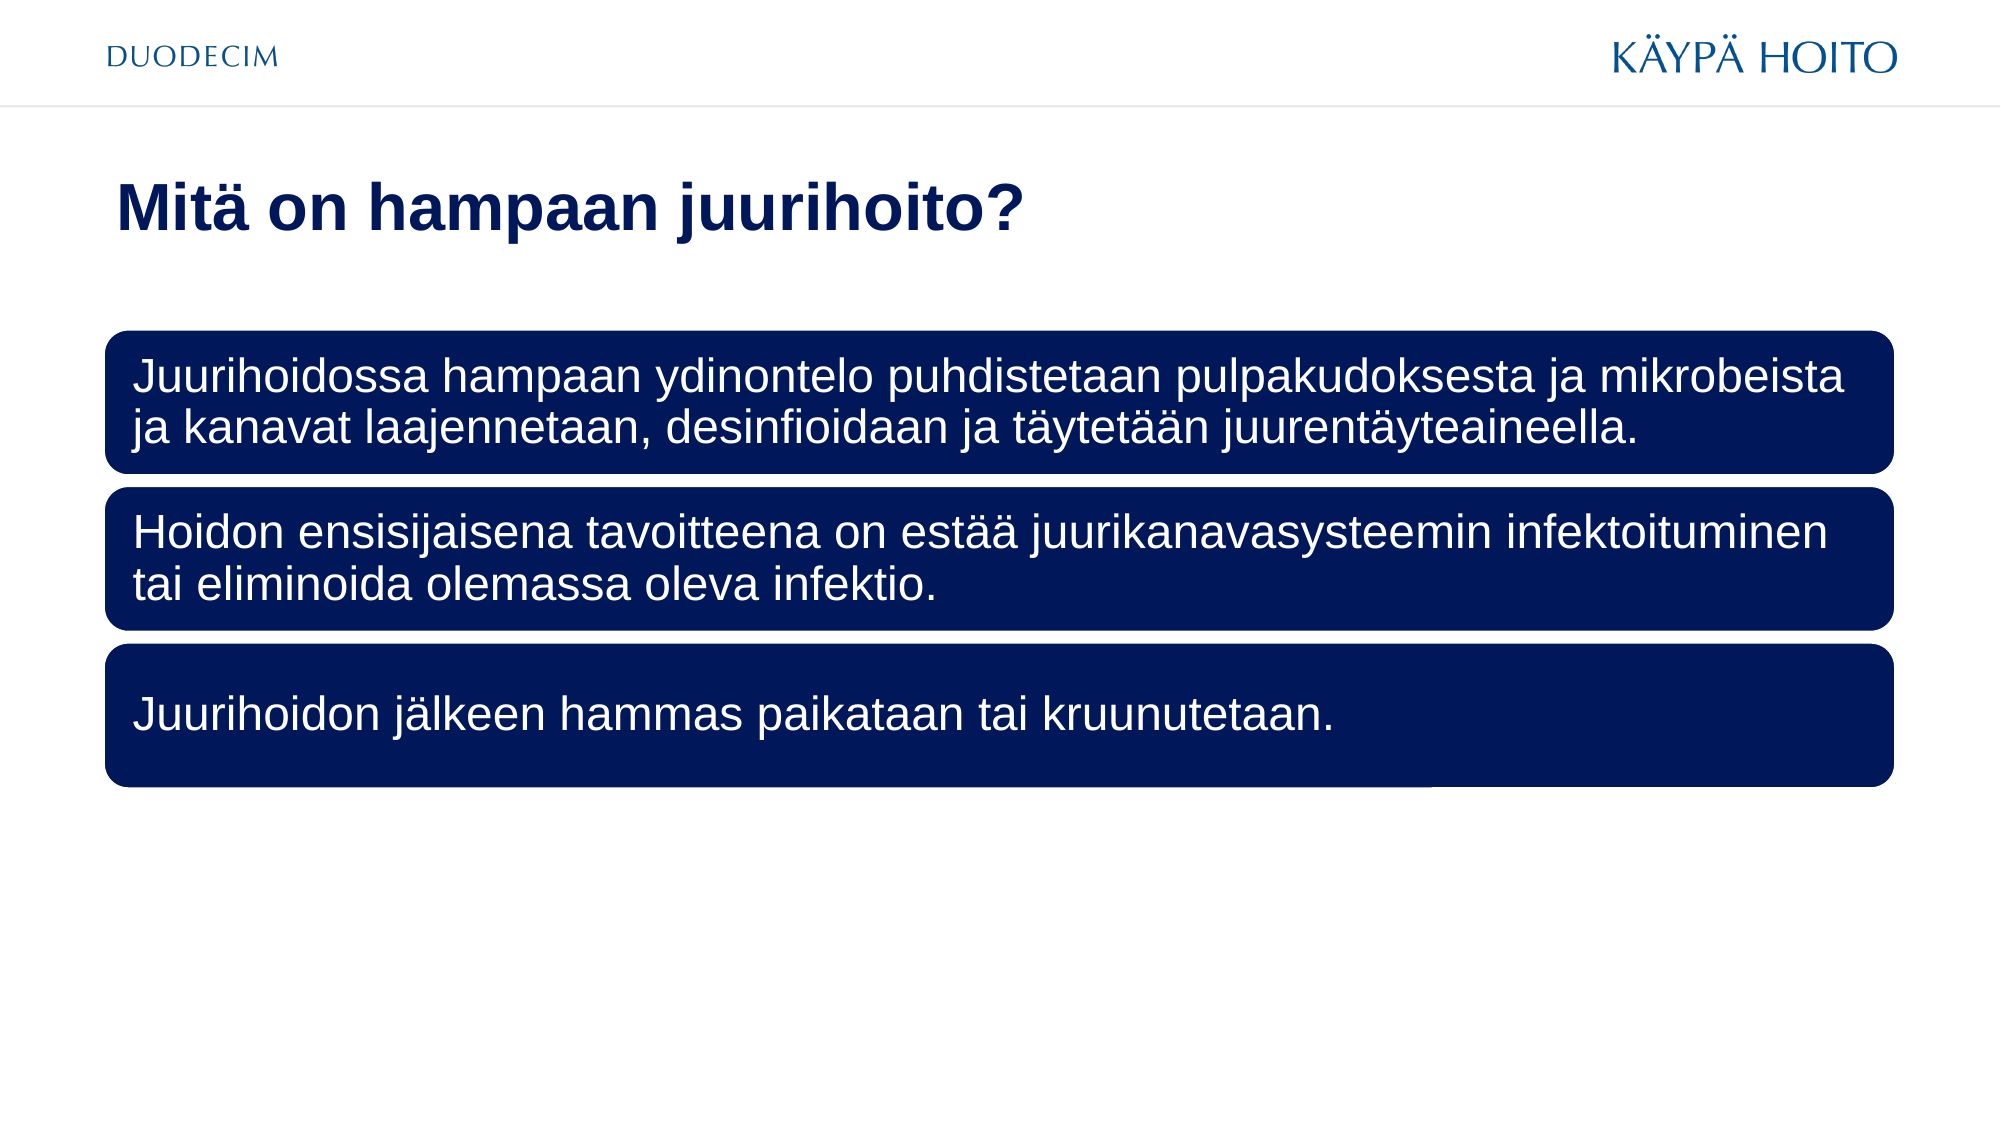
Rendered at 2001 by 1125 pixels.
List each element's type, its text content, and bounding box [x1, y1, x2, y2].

picture [90, 27, 295, 85]
picture [1614, 34, 1897, 73]
title Mitä on hampaan juurihoito? [101, 140, 1893, 278]
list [103, 309, 1896, 808]
